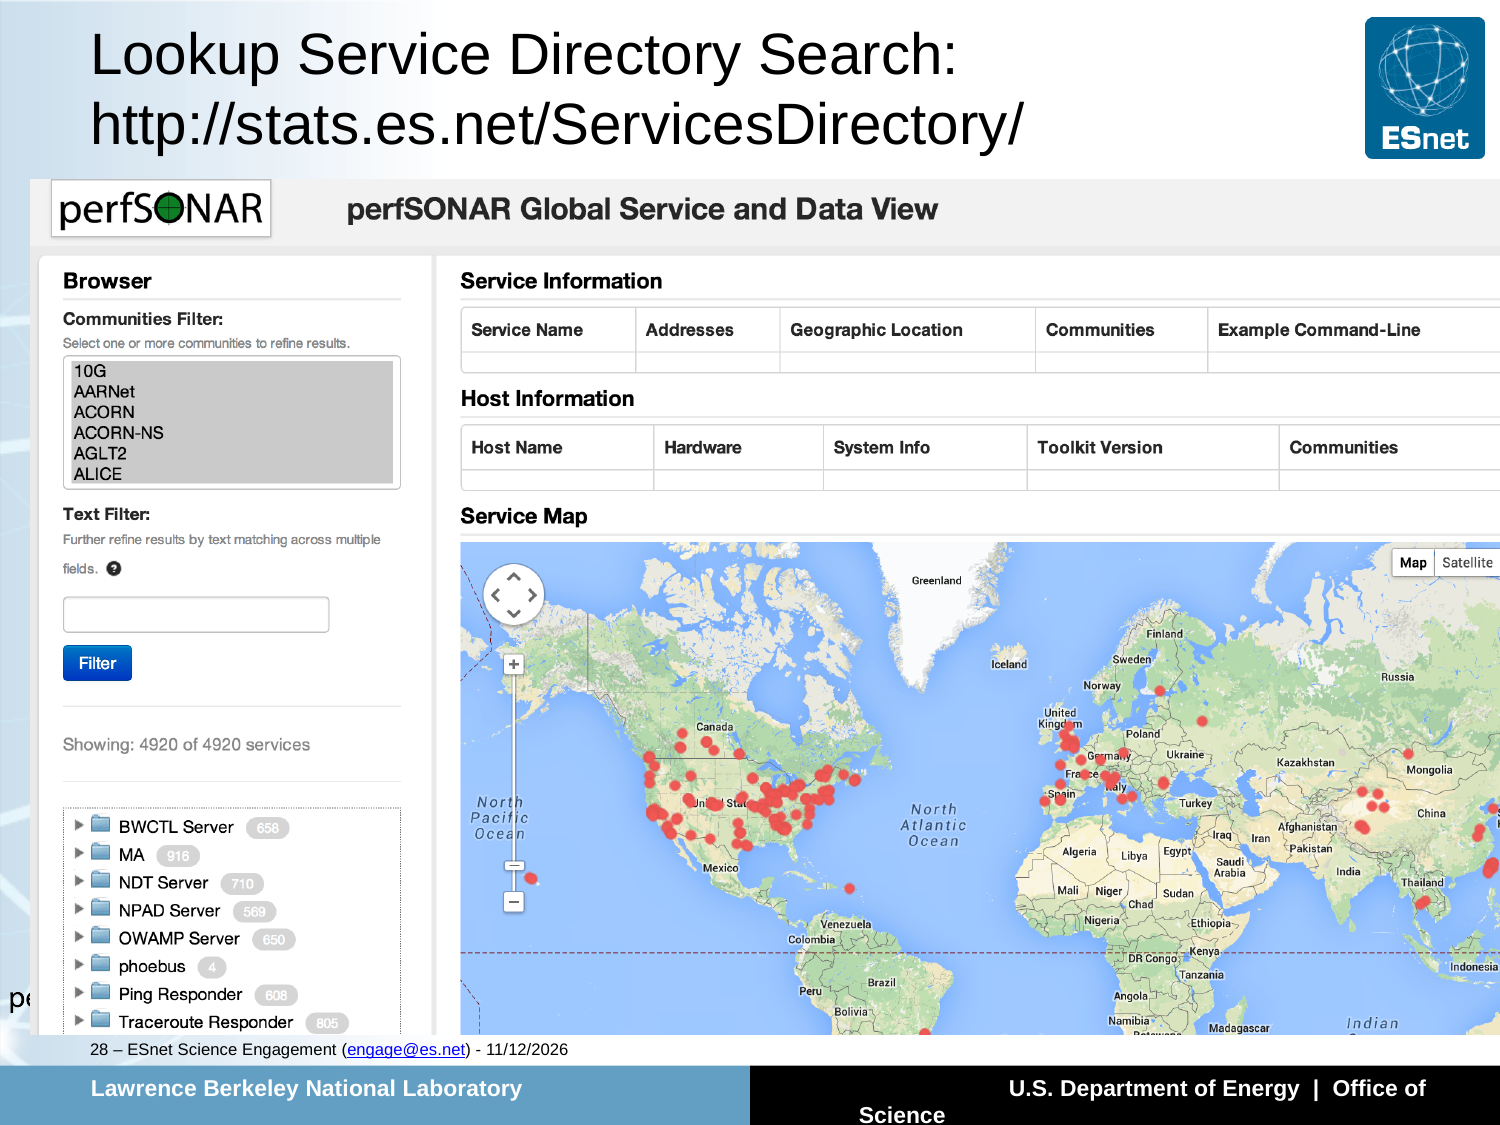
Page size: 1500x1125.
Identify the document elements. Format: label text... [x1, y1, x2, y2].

picture [1434, 76, 1441, 84]
picture [1424, 134, 1437, 148]
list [0, 154, 1500, 1035]
picture [1460, 59, 1468, 67]
picture [1402, 127, 1420, 149]
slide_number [75, 1043, 607, 1064]
picture [0, 1035, 461, 1065]
picture [1389, 88, 1400, 94]
picture [1441, 134, 1454, 148]
picture [1406, 72, 1413, 84]
picture [1457, 130, 1468, 148]
picture [1437, 39, 1443, 58]
picture [1434, 26, 1440, 33]
picture [1383, 127, 1399, 148]
picture [1419, 107, 1428, 116]
picture [1454, 41, 1460, 48]
picture [0, 0, 461, 154]
picture [1402, 45, 1410, 62]
picture [1412, 84, 1421, 91]
title Lookup Service Directory Search: http://stats.es.net/ServicesDirectory/ [74, 17, 1240, 153]
picture [1407, 28, 1413, 36]
